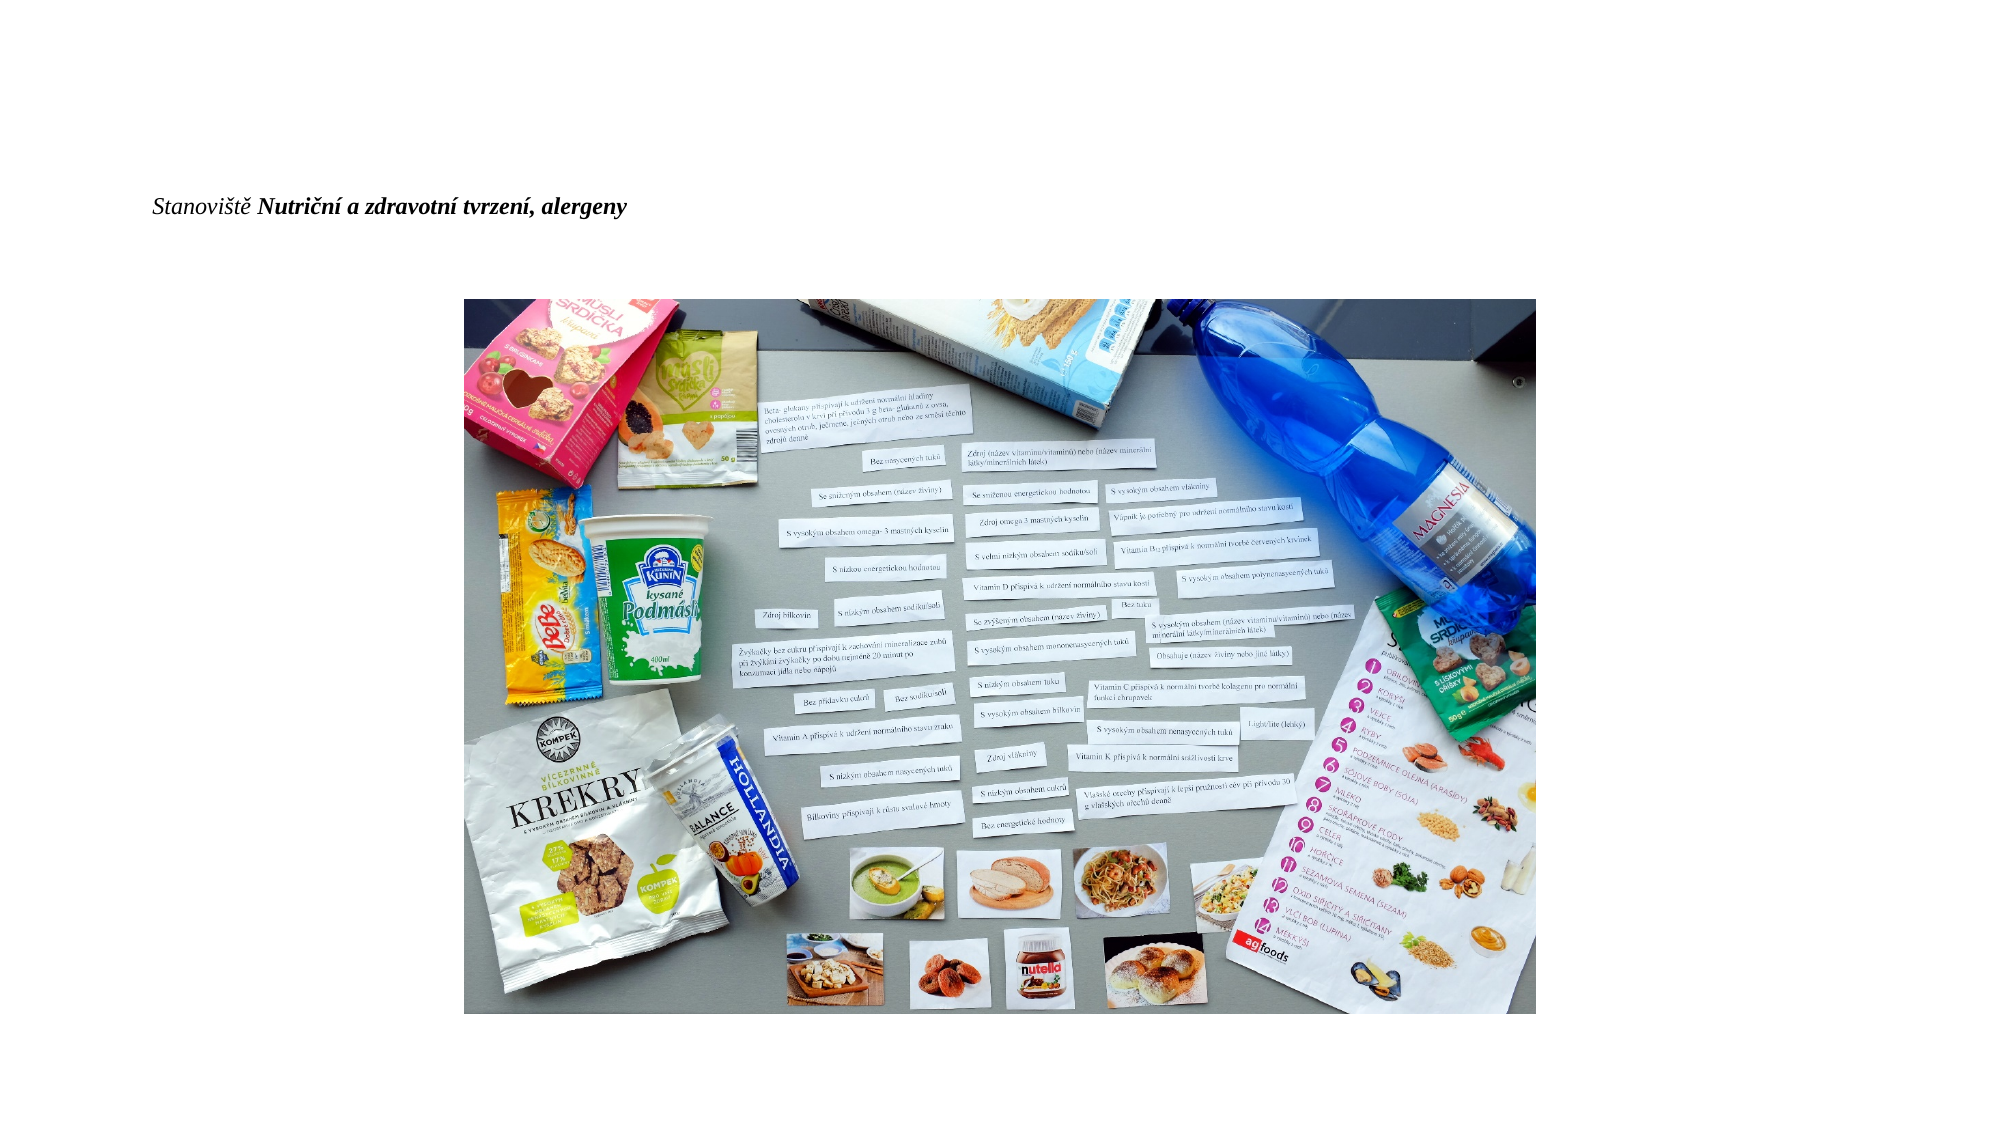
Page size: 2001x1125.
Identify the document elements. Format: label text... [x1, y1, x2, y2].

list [464, 299, 1536, 1014]
title Stanoviště Nutriční a zdravotní tvrzení, alergeny [137, 185, 1776, 278]
